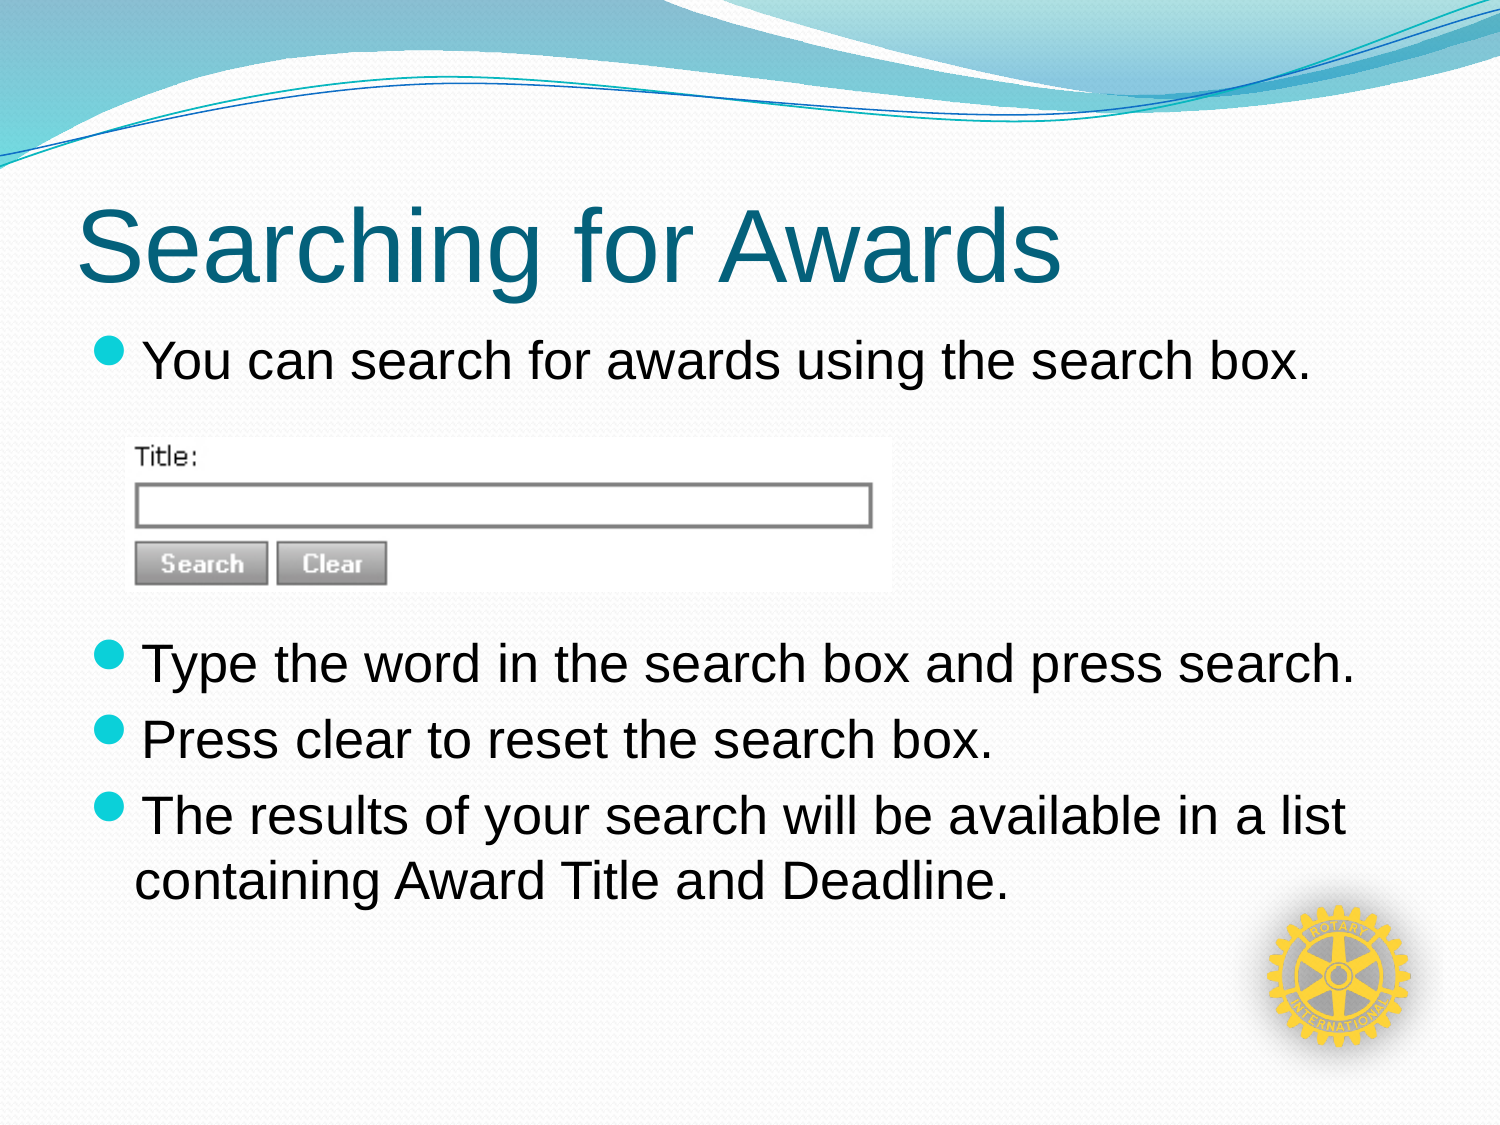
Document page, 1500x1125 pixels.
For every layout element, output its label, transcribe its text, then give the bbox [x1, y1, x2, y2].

title Searching for Awards [75, 115, 1425, 303]
list You can search for awards using the search box. Type the word in the search box and press search. Press clear to reset the search box. The results of your search will be available in a list containing Award Title and Deadline. [75, 317, 1425, 1038]
picture [124, 437, 892, 592]
picture [1224, 862, 1443, 1091]
